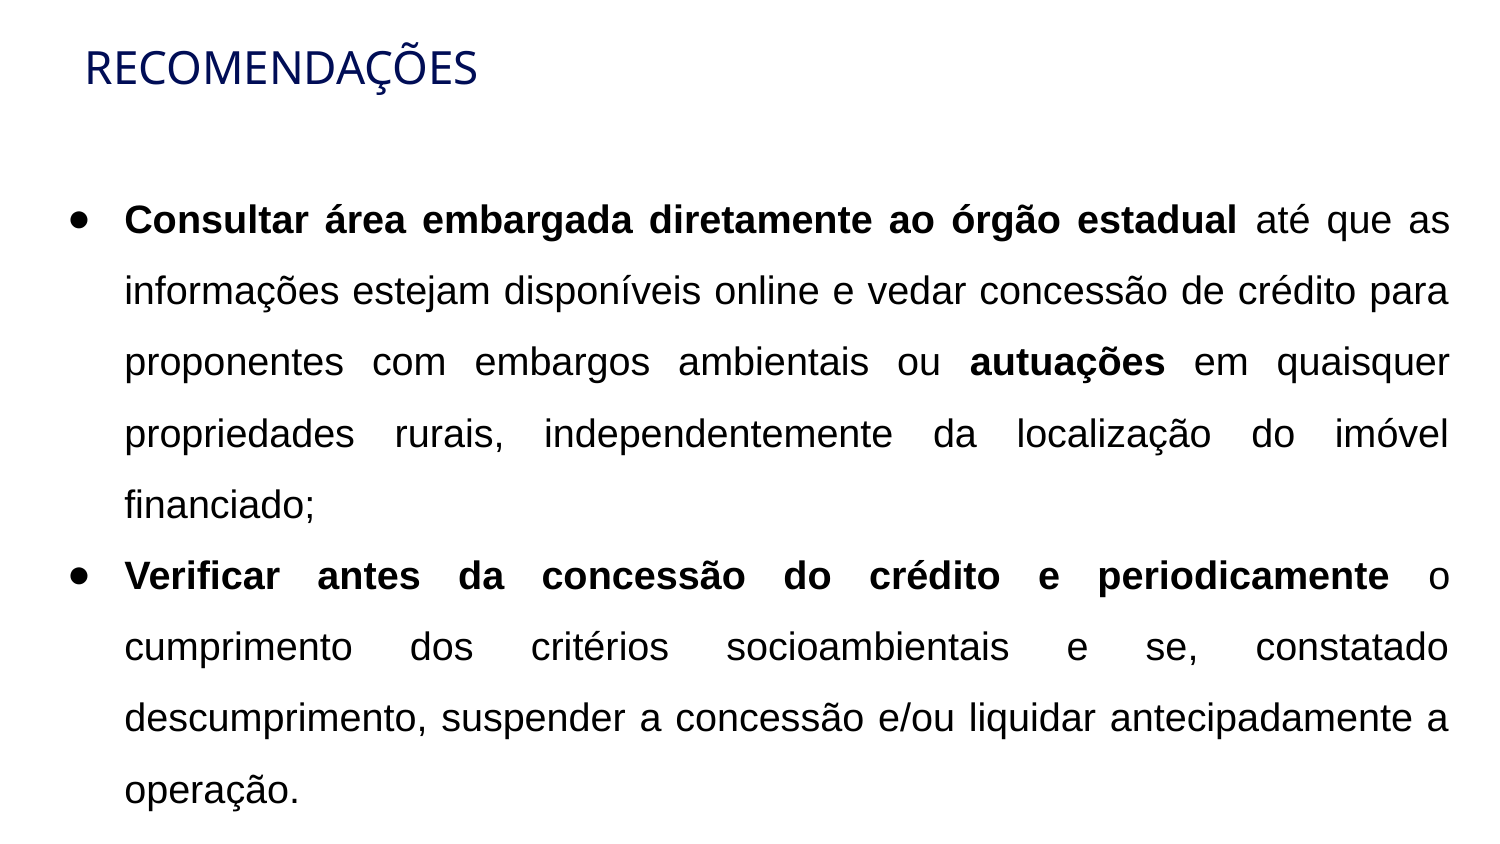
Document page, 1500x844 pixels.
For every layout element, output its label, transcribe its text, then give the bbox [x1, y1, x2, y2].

title RECOMENDAÇÕES [69, 23, 1430, 112]
text_box Consultar área embargada diretamente ao órgão estadual até que as informações estejam disponíveis online e vedar concessão de crédito para proponentes com embargos ambientais ou autuações em quaisquer propriedades rurais, independentemente da localização do imóvel financiado; Verificar antes da concessão do crédito e periodicamente o cumprimento dos critérios socioambientais e se, constatado descumprimento, suspender a concessão e/ou liquidar antecipadamente a operação. [34, 155, 1466, 827]
